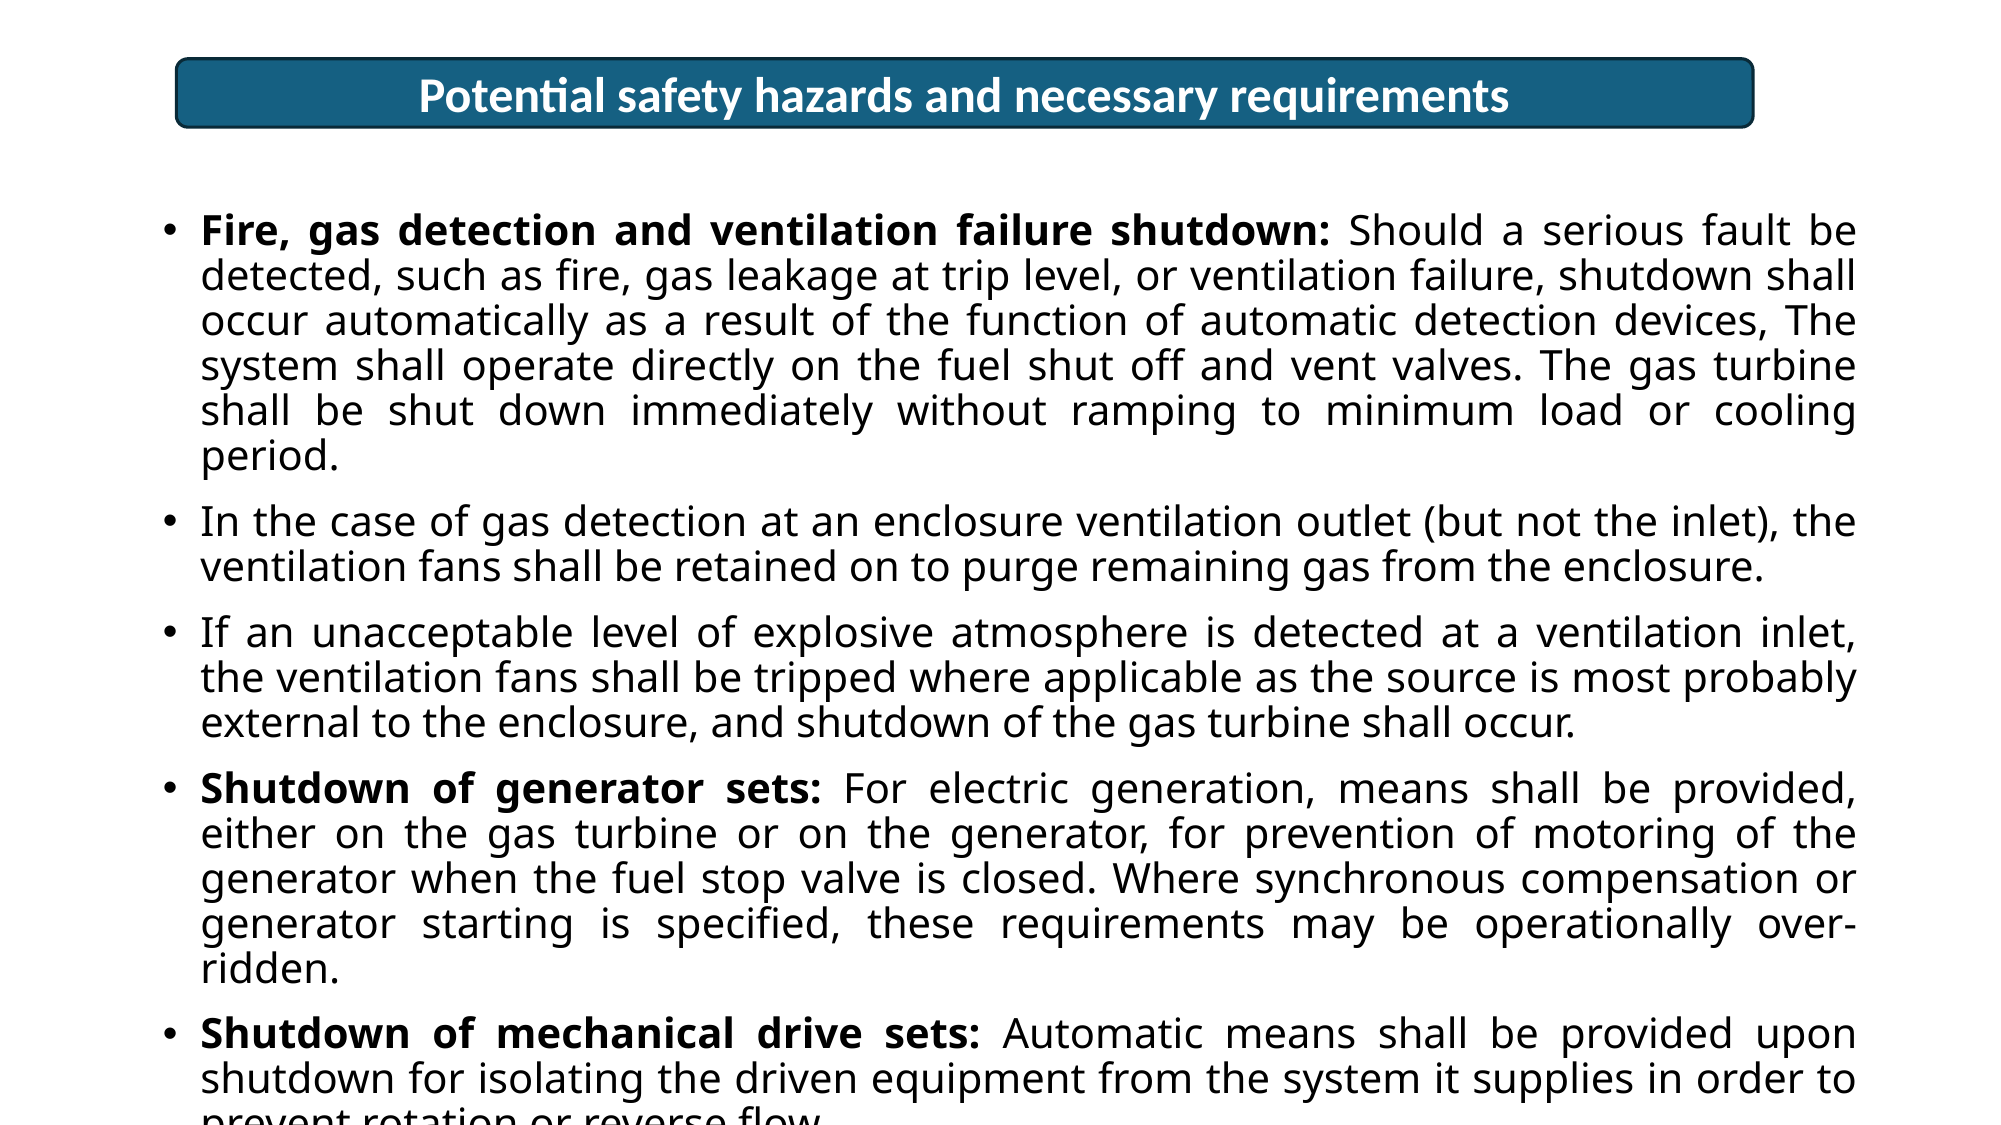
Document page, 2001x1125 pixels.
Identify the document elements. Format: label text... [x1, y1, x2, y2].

list Fire, gas detection and ventilation failure shutdown: Should a serious fault be detected, such as fire, gas leakage at trip level, or ventilation failure, shutdown shall occur automatically as a result of the function of automatic detection devices, The system shall operate directly on the fuel shut off and vent valves. The gas turbine shall be shut down immediately without ramping to minimum load or cooling period. In the case of gas detection at an enclosure ventilation outlet (but not the inlet), the ventilation fans shall be retained on to purge remaining gas from the enclosure. If an unacceptable level of explosive atmosphere is detected at a ventilation inlet, the ventilation fans shall be tripped where applicable as the source is most probably external to the enclosure, and shutdown of the gas turbine shall occur. Shutdown of generator sets: For electric generation, means shall be provided, either on the gas turbine or on the generator, for prevention of motoring of the generator when the fuel stop valve is closed. Where synchronous compensation or generator starting is specified, these requirements may be operationally over-ridden. Shutdown of mechanical drive sets: Automatic means shall be provided upon shutdown for isolating the driven equipment from the system it supplies in order to prevent rotation or reverse flow. [147, 202, 1873, 1003]
text_box Potential safety hazards and necessary requirements [174, 57, 1755, 129]
